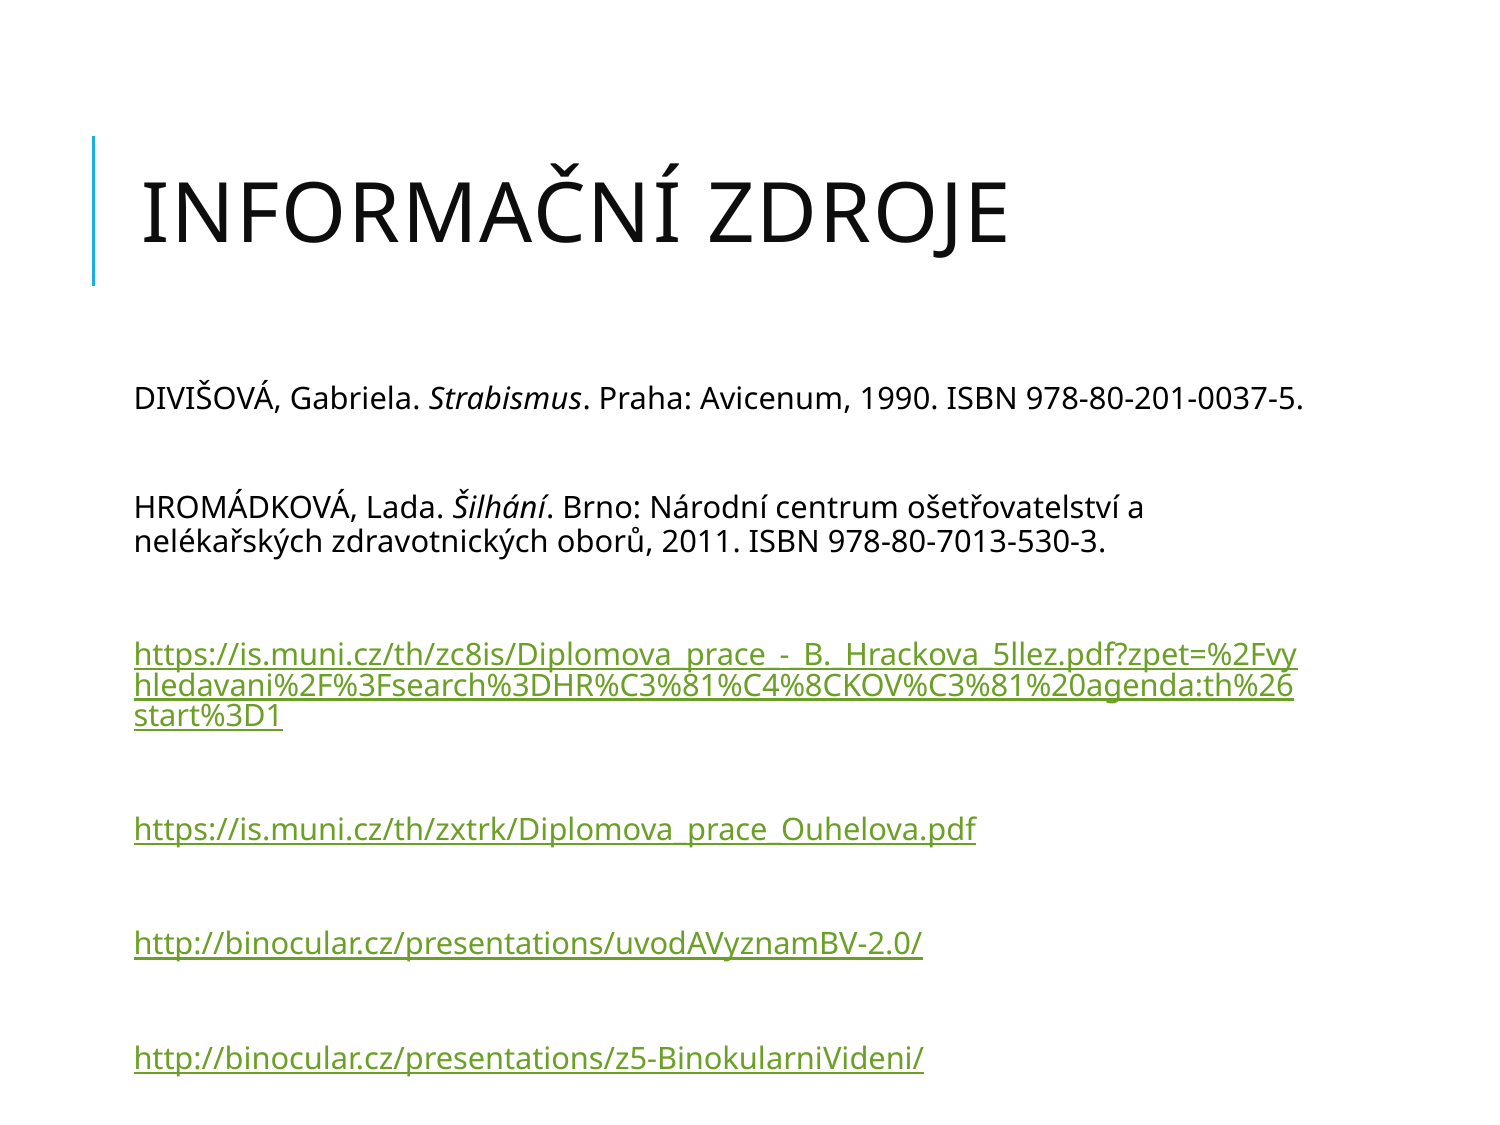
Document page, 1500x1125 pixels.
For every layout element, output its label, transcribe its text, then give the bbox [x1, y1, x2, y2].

title INFORMAČNÍ ZDROJE [126, 96, 1322, 342]
list DIVIŠOVÁ, Gabriela. Strabismus. Praha: Avicenum, 1990. ISBN 978-80-201-0037-5. HROMÁDKOVÁ, Lada. Šilhání. Brno: Národní centrum ošetřovatelství a nelékařských zdravotnických oborů, 2011. ISBN 978-80-7013-530-3. https://is.muni.cz/th/zc8is/Diplomova_prace_-_B._Hrackova_5llez.pdf?zpet=%2Fvyhledavani%2F%3Fsearch%3DHR%C3%81%C4%8CKOV%C3%81%20agenda:th%26start%3D1 https://is.muni.cz/th/zxtrk/Diplomova_prace_Ouhelova.pdf http://binocular.cz/presentations/uvodAVyznamBV-2.0/ http://binocular.cz/presentations/z5-BinokularniVideni/ [126, 375, 1322, 1035]
